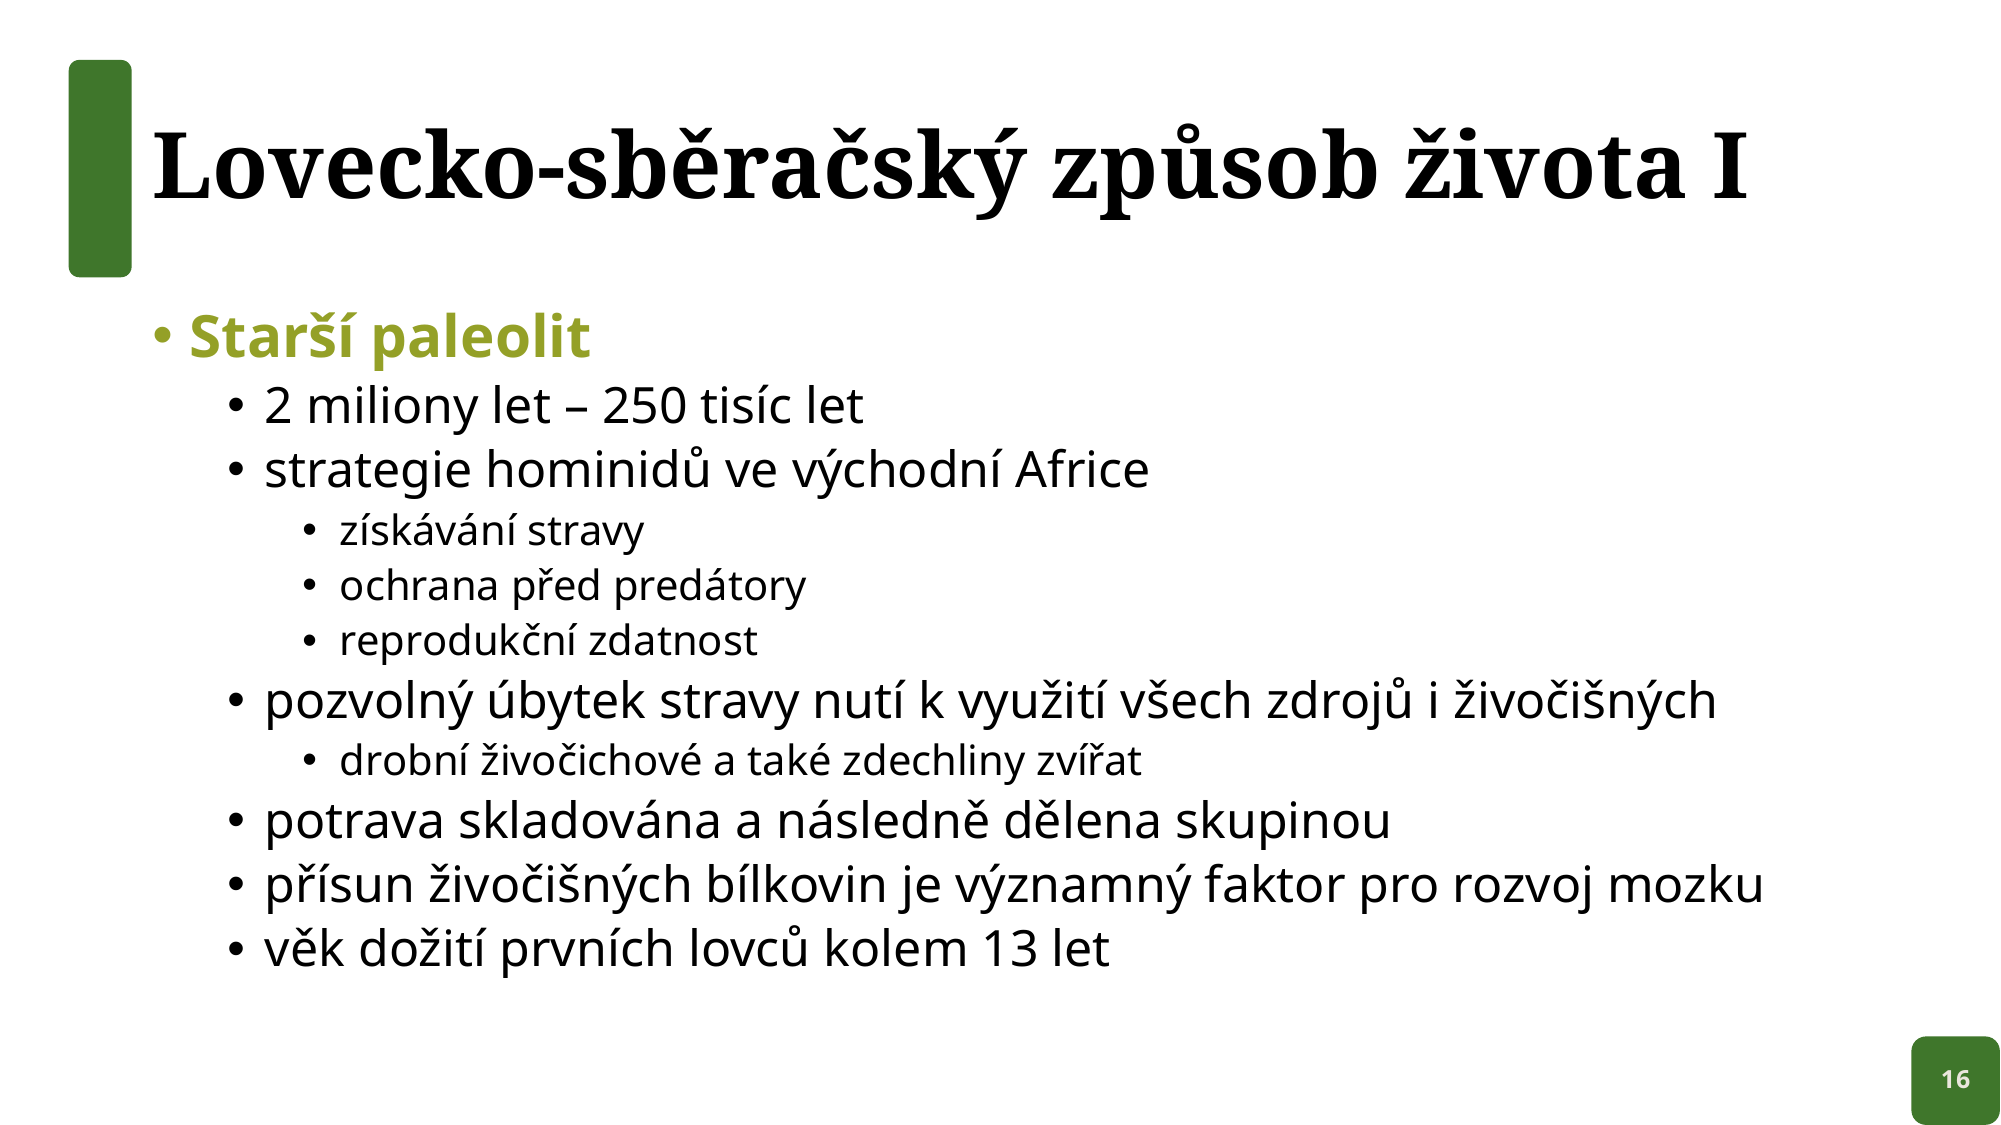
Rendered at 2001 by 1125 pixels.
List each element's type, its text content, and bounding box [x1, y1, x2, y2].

title Lovecko-sběračský způsob života I [137, 59, 1863, 278]
slide_number 16 [1911, 1036, 2000, 1125]
list Starší paleolit 2 miliony let – 250 tisíc let strategie hominidů ve východní Africe získávání stravy ochrana před predátory reprodukční zdatnost pozvolný úbytek stravy nutí k využití všech zdrojů i živočišných drobní živočichové a také zdechliny zvířat potrava skladována a následně dělena skupinou přísun živočišných bílkovin je významný faktor pro rozvoj mozku věk dožití prvních lovců kolem 13 let [137, 299, 1863, 1111]
